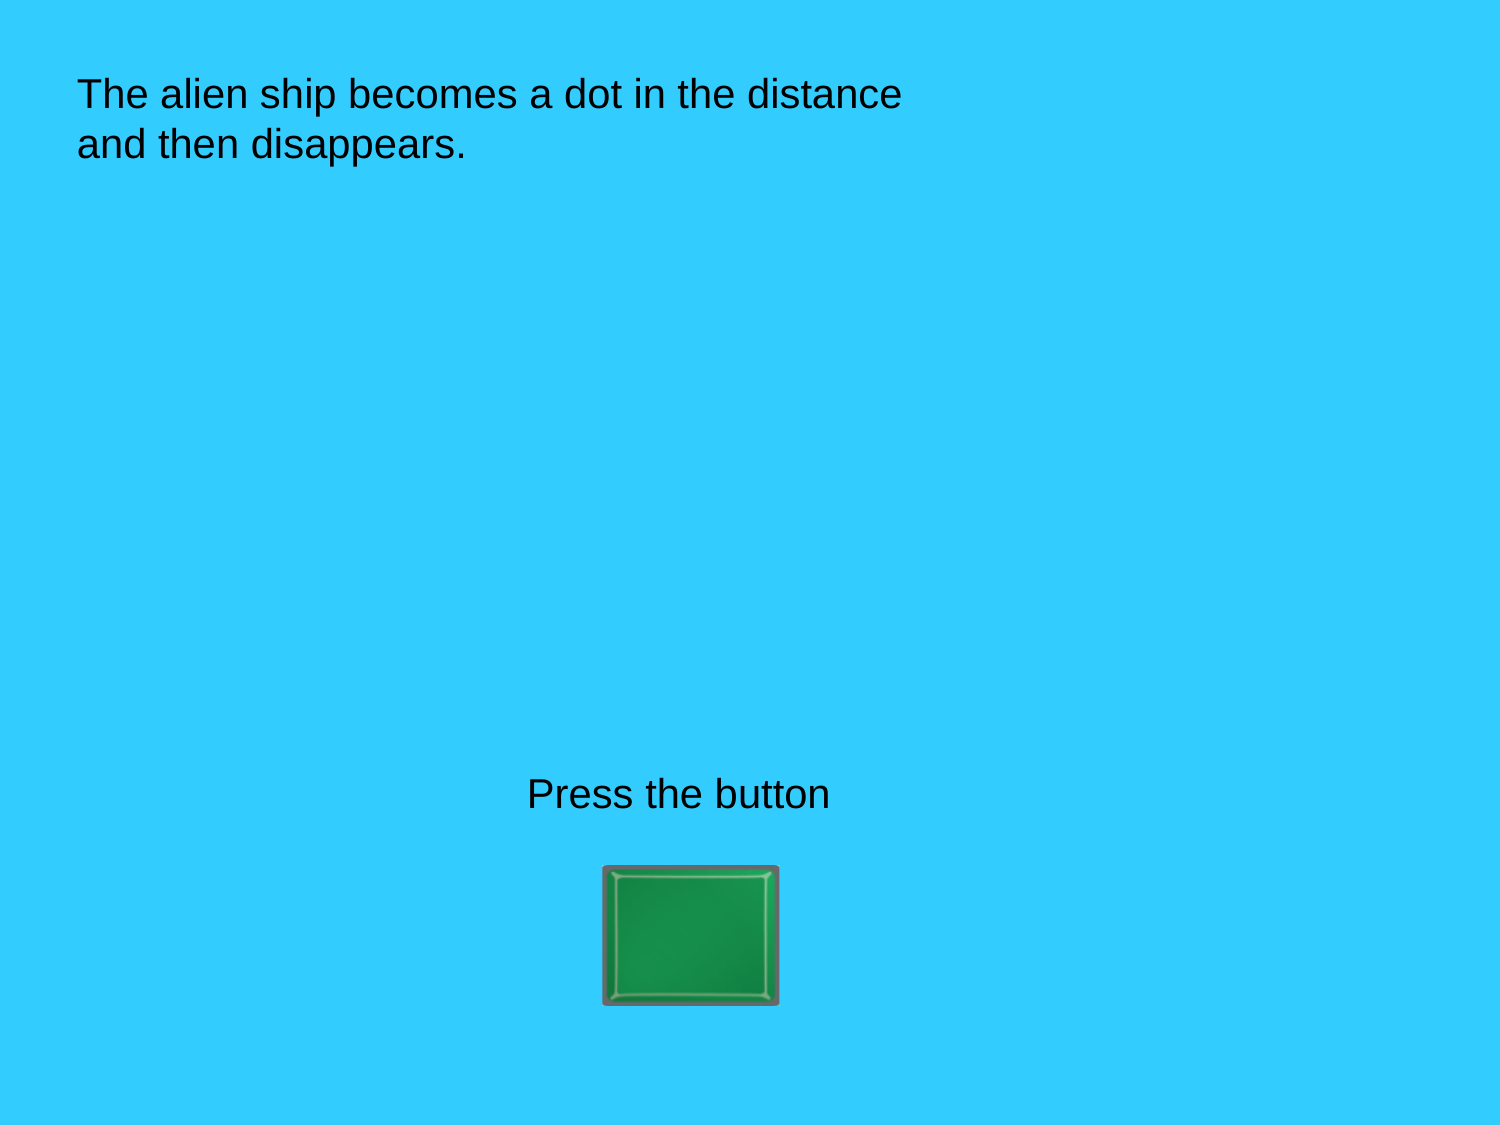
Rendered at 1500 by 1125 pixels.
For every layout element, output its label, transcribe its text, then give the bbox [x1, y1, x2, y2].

text_box The alien ship becomes a dot in the distance and then disappears. Press the button [62, 59, 1400, 825]
picture [602, 865, 780, 1006]
